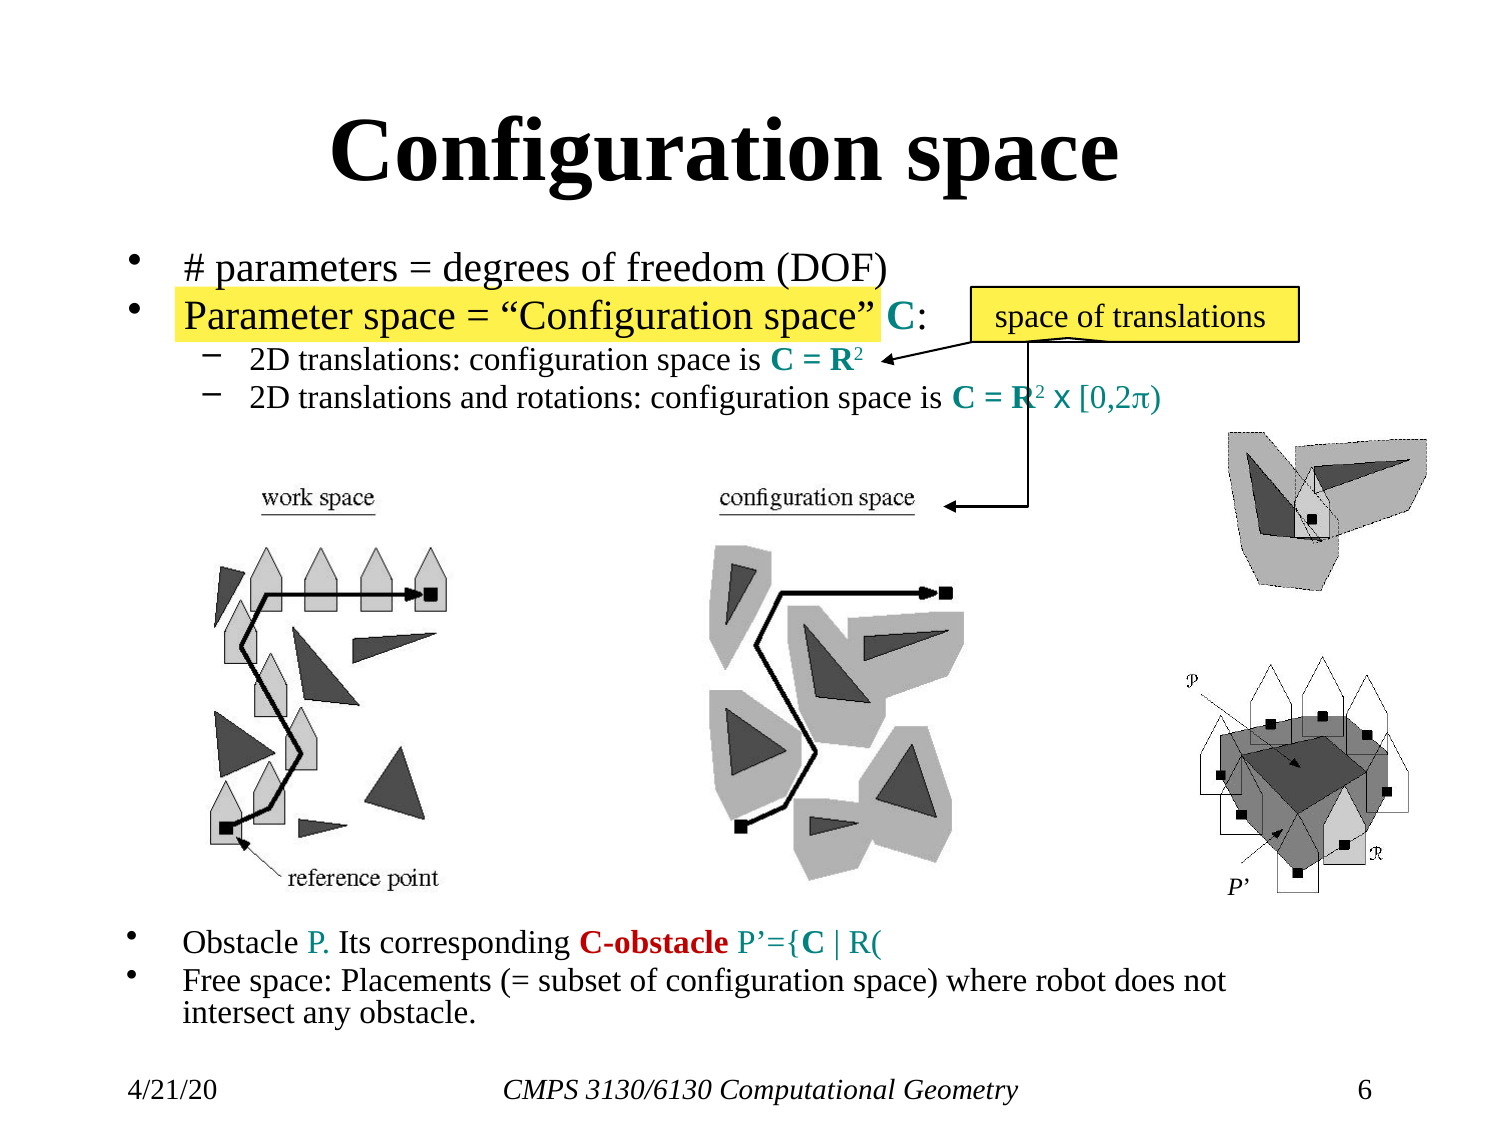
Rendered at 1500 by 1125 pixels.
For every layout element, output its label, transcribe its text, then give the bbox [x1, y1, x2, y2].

picture [156, 443, 992, 926]
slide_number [112, 1062, 255, 1101]
text_box # parameters = degrees of freedom (DOF) Parameter space = “Configuration space” C: 2D translations: configuration space is C = R2 2D translations and rotations: configuration space is C = R2 x [0,2) [112, 242, 1258, 652]
text_box space of translations [970, 286, 1299, 342]
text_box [880, 341, 942, 363]
title Configuration space [106, 50, 1344, 238]
slide_number 6 [1264, 1062, 1388, 1101]
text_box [943, 341, 1113, 507]
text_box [1155, 645, 1442, 921]
picture [1213, 412, 1442, 610]
footer CMPS 3130/6130 Computational Geometry [284, 1062, 1237, 1101]
